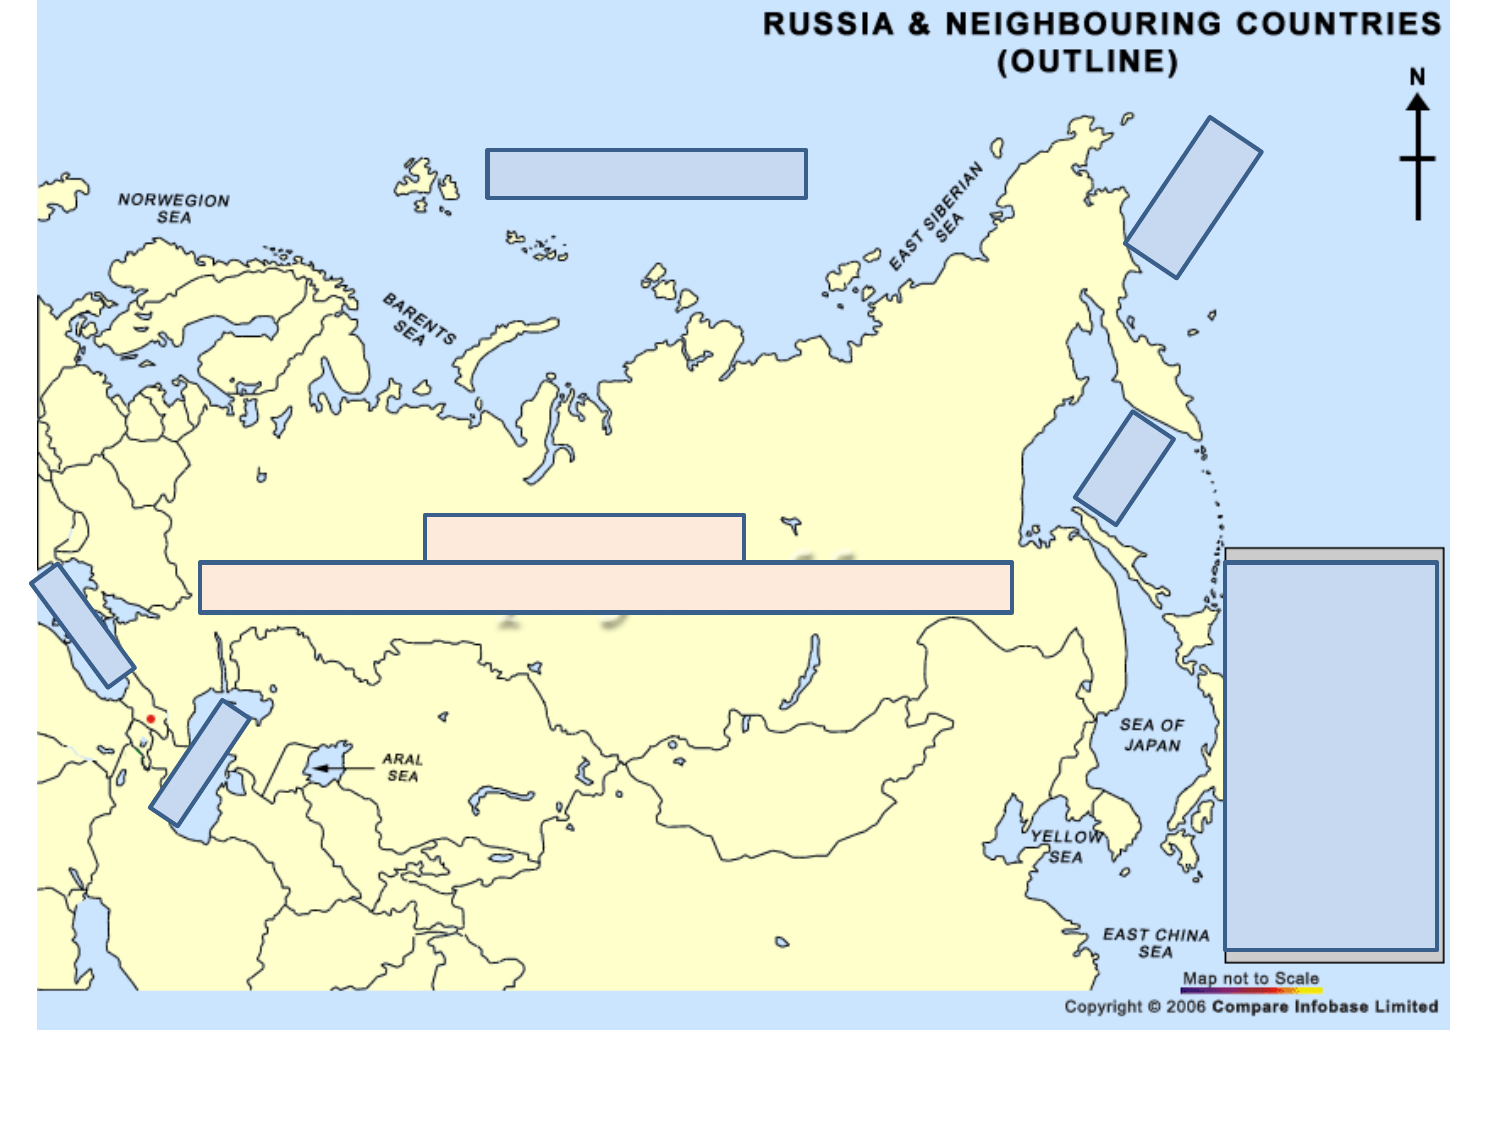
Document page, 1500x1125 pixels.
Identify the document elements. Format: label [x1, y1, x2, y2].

picture [37, 0, 1451, 1030]
